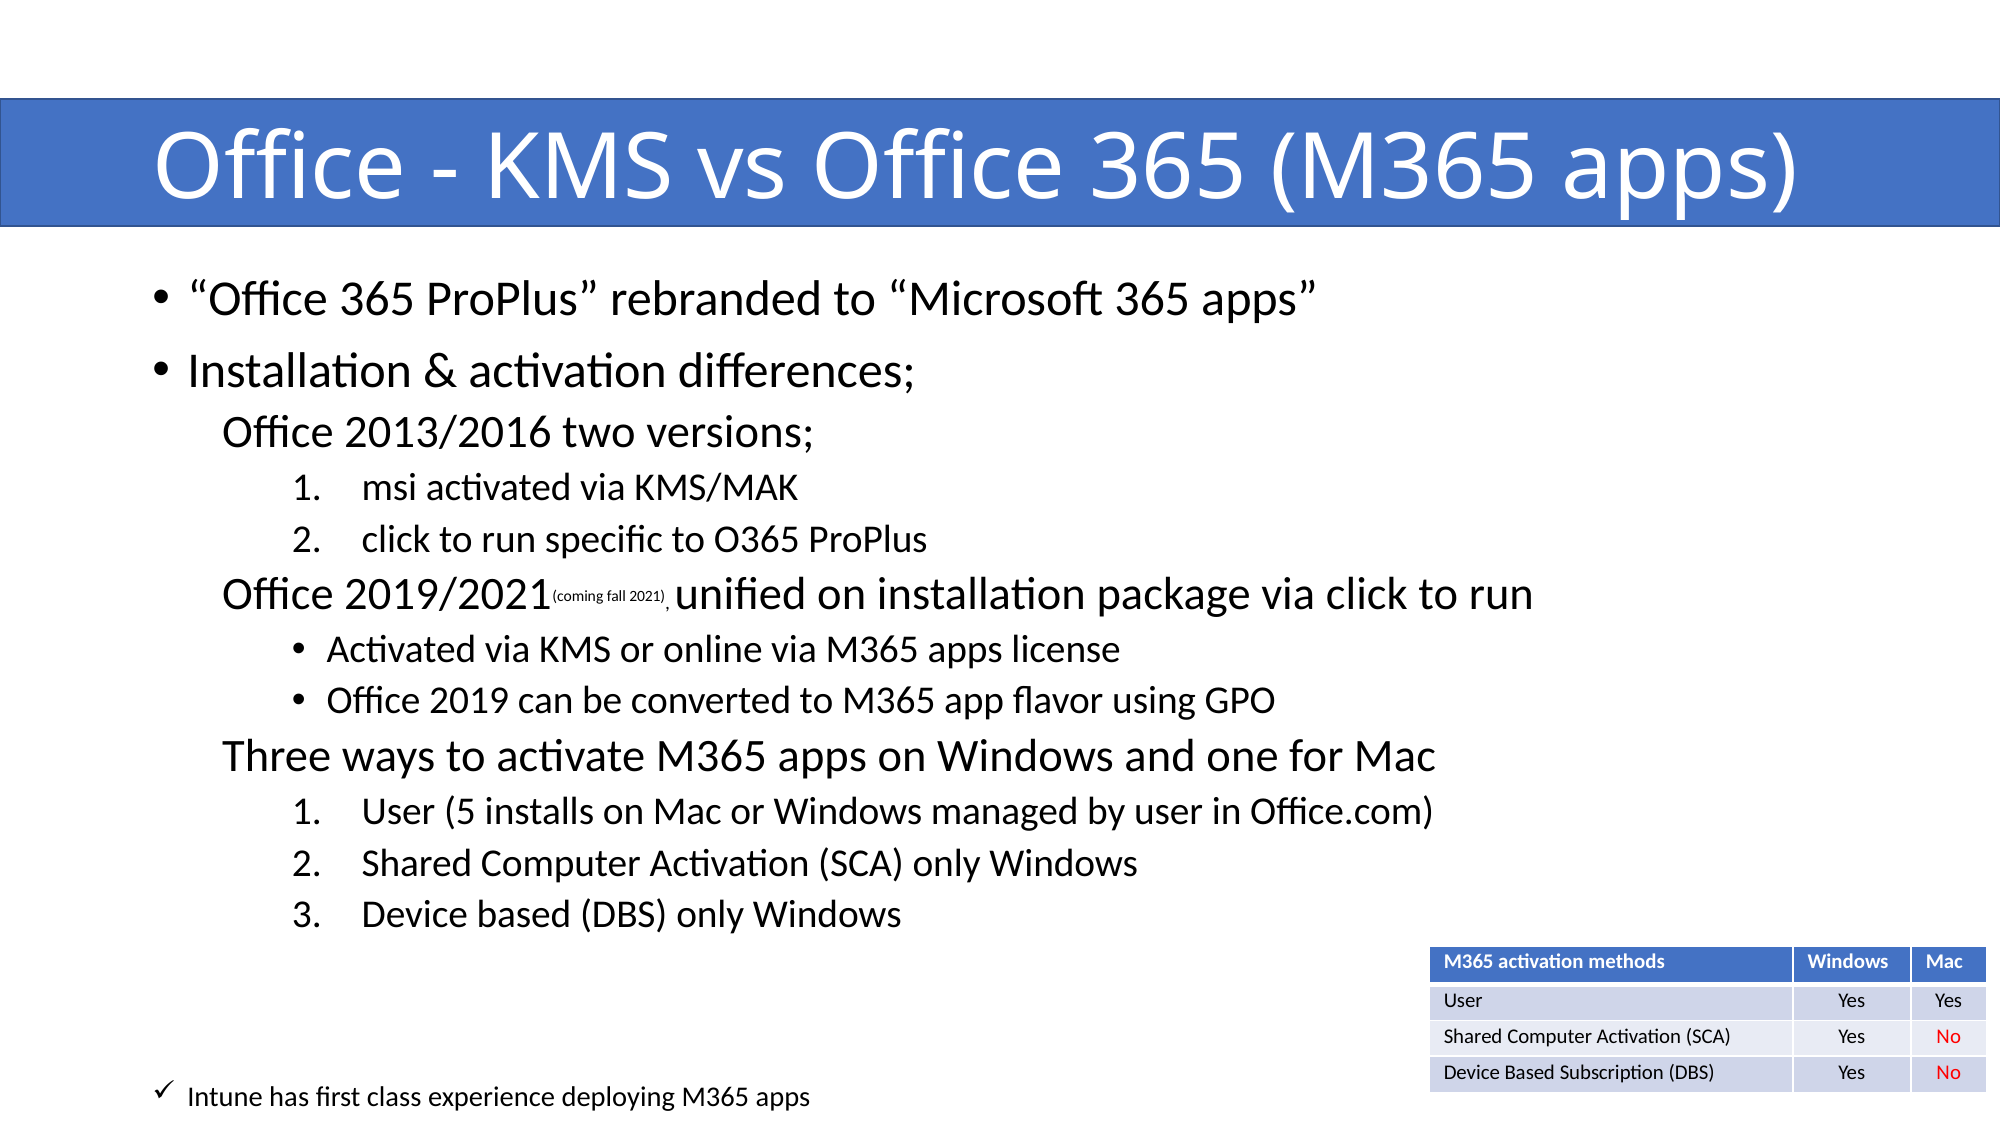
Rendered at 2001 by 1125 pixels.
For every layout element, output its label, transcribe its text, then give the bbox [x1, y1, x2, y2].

table_header Windows [1794, 947, 1910, 982]
table_cell User [1430, 987, 1792, 1020]
text_box [1863, 98, 2000, 227]
list “Office 365 ProPlus” rebranded to “Microsoft 365 apps” Installation & activation differences; Office 2013/2016 two versions; msi activated via KMS/MAK click to run specific to O365 ProPlus Office 2019/2021(coming fall 2021), unified on installation package via click to run Activated via KMS or online via M365 apps license Office 2019 can be converted to M365 app flavor using GPO Three ways to activate M365 apps on Windows and one for Mac User (5 installs on Mac or Windows managed by user in Office.com) Shared Computer Activation (SCA) only Windows Device based (DBS) only Windows Intune has first class experience deploying M365 apps [137, 265, 1863, 1125]
table_cell Device Based Subscription (DBS) [1430, 1057, 1792, 1092]
table_cell Yes [1794, 1021, 1910, 1055]
table_header Mac [1912, 947, 1986, 982]
table_header M365 activation methods [1430, 947, 1792, 982]
text_box [0, 98, 137, 227]
table_cell No [1912, 1021, 1986, 1055]
table_cell Yes [1912, 987, 1986, 1020]
table_cell No [1912, 1057, 1986, 1092]
table_cell Yes [1794, 987, 1910, 1020]
table_cell Yes [1794, 1057, 1910, 1092]
title Office - KMS vs Office 365 (M365 apps) [137, 59, 1863, 265]
table_cell Shared Computer Activation (SCA) [1430, 1021, 1792, 1055]
